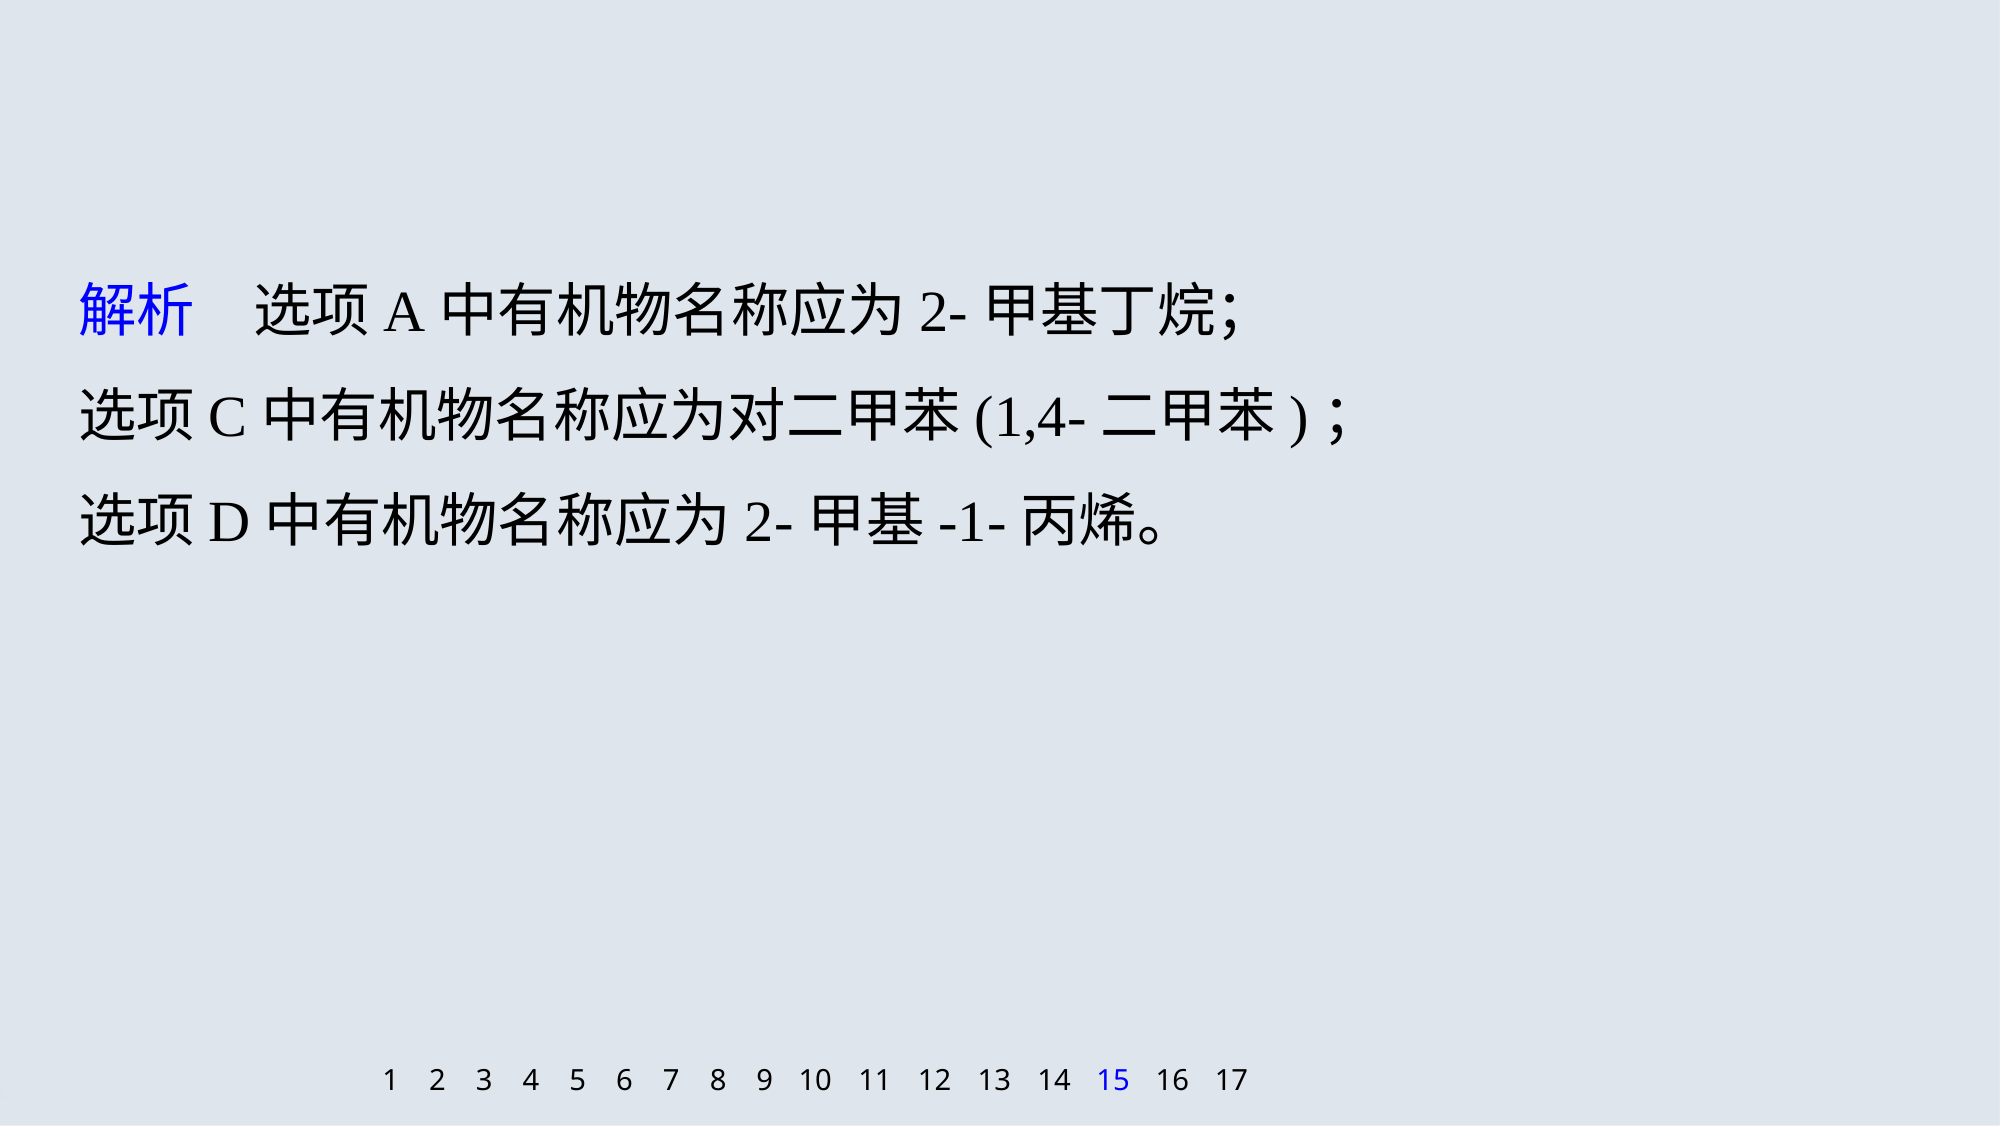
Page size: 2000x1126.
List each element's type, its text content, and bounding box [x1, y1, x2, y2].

text_box 16 [1148, 1052, 1197, 1106]
text_box 14 [1030, 1052, 1079, 1106]
text_box 13 [970, 1052, 1019, 1106]
text_box 8 [698, 1052, 739, 1106]
text_box 11 [850, 1052, 900, 1106]
text_box 1 [370, 1052, 411, 1106]
text_box 5 [557, 1052, 598, 1106]
text_box 15 [1089, 1052, 1138, 1106]
text_box 3 [464, 1052, 505, 1106]
text_box 9 [744, 1052, 785, 1106]
text_box 6 [604, 1052, 645, 1106]
text_box 17 [1207, 1052, 1256, 1106]
text_box 2 [417, 1052, 458, 1106]
text_box 10 [791, 1052, 840, 1106]
text_box 4 [510, 1052, 552, 1106]
text_box 解析 选项A中有机物名称应为2-甲基丁烷； 选项C中有机物名称应为对二甲苯(1,4-二甲苯)； 选项D中有机物名称应为2-甲基-1-丙烯。 [63, 231, 1936, 561]
text_box 7 [651, 1052, 692, 1106]
text_box 12 [910, 1052, 959, 1106]
